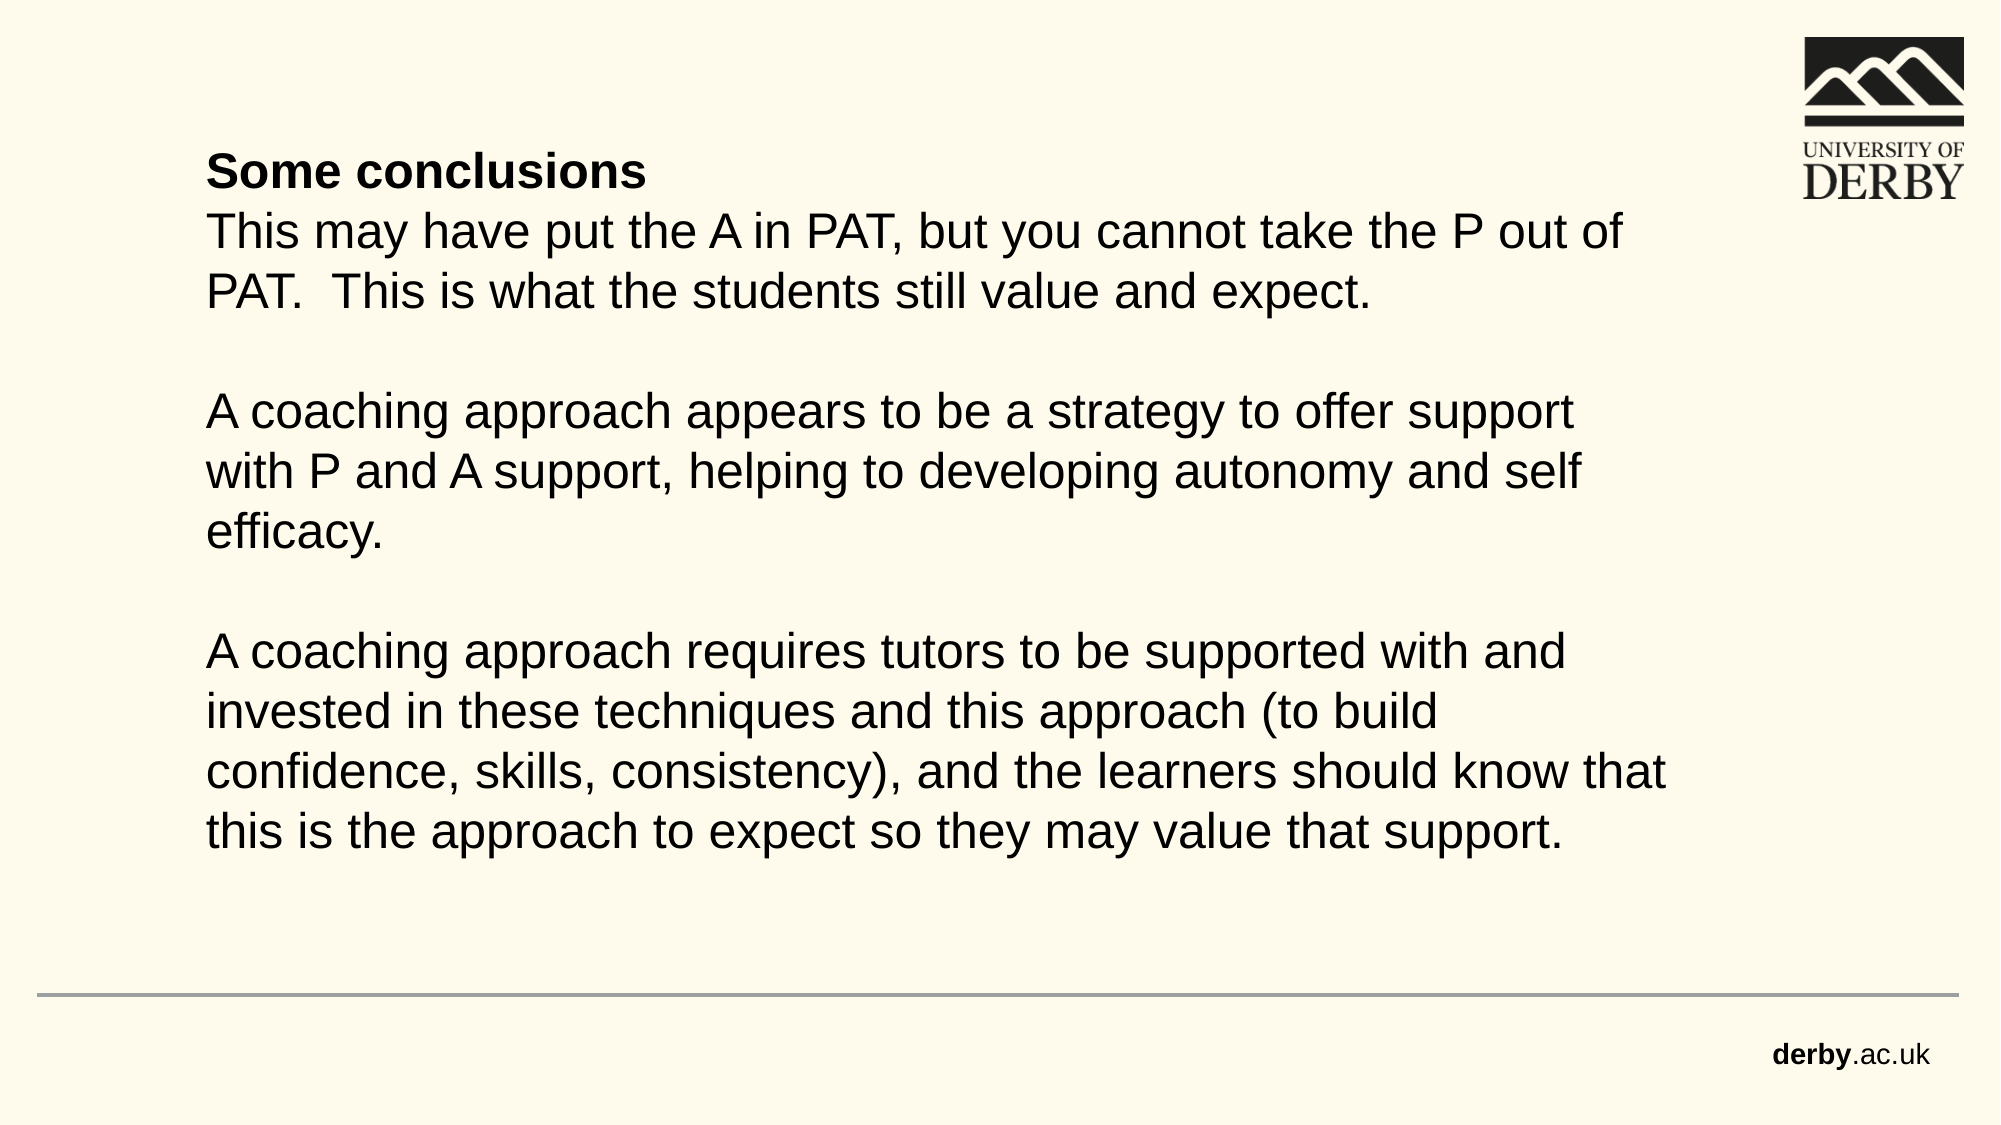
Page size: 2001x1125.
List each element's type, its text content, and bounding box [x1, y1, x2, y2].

picture [1803, 37, 1964, 199]
text_box Some conclusions This may have put the A in PAT, but you cannot take the P out of PAT. This is what the students still value and expect. A coaching approach appears to be a strategy to offer support with P and A support, helping to developing autonomy and self efficacy. A coaching approach requires tutors to be supported with and invested in these techniques and this approach (to build confidence, skills, consistency), and the learners should know that this is the approach to expect so they may value that support. [191, 130, 1692, 926]
